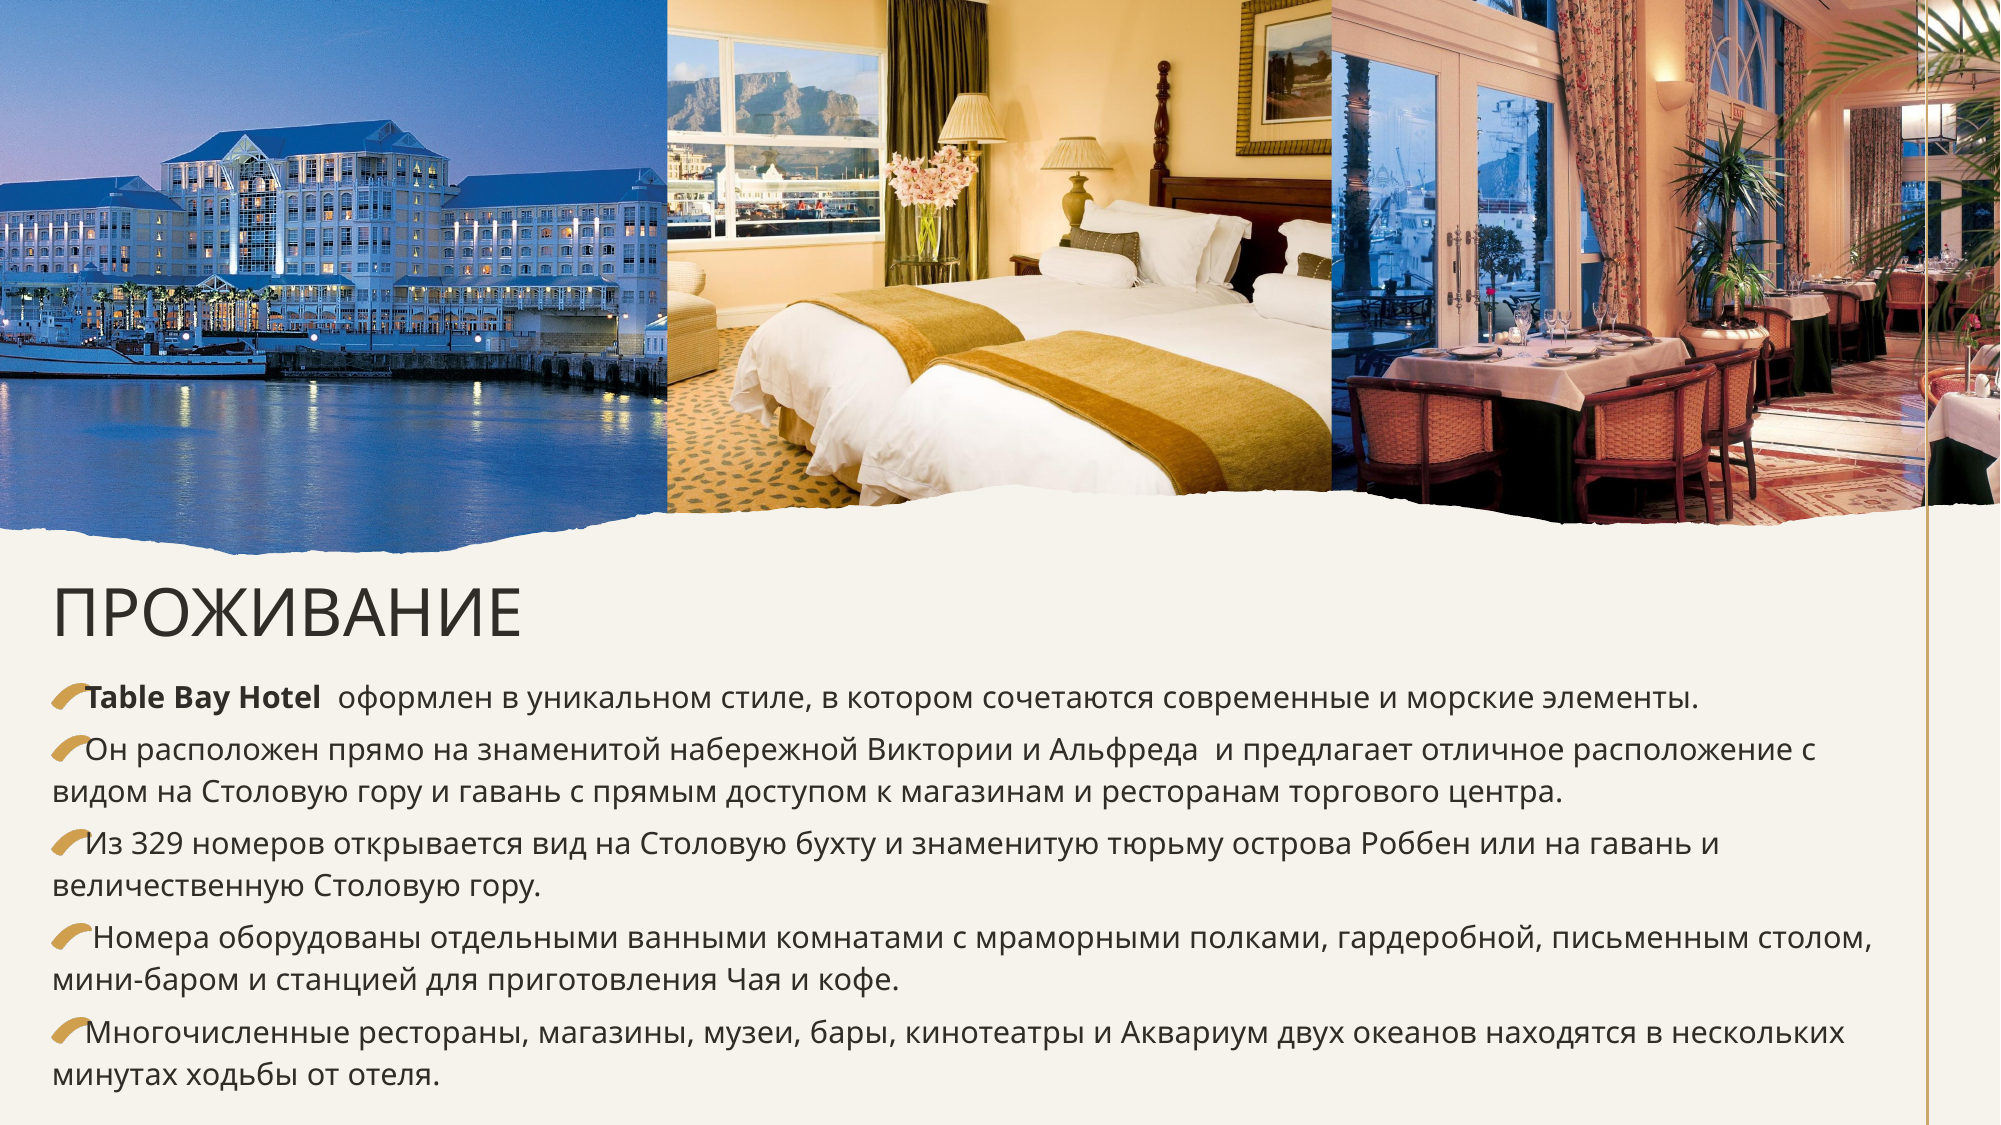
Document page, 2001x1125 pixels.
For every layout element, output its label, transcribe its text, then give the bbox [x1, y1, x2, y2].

picture [51, 735, 92, 762]
picture [51, 829, 92, 856]
picture [51, 1017, 92, 1044]
list Table Bay Hotel оформлен в уникальном стиле, в котором сочетаются современные и морские элементы. Он расположен прямо на знаменитой набережной Виктории и Альфреда и предлагает отличное расположение с видом на Столовую гору и гавань с прямым доступом к магазинам и ресторанам торгового центра. Из 329 номеров открывается вид на Столовую бухту и знаменитую тюрьму острова Роббен или на гавань и величественную Столовую гору. Номера оборудованы отдельными ванными комнатами с мраморными полками, гардеробной, письменным столом, мини-баром и станцией для приготовления Чая и кофе. Многочисленные рестораны, магазины, музеи, бары, кинотеатры и Аквариум двух океанов находятся в нескольких минутах ходьбы от отеля. [36, 665, 1905, 1103]
picture [51, 923, 92, 950]
title ПРОЖИВАНИЕ [36, 562, 1544, 658]
picture [0, 0, 2000, 556]
picture [51, 683, 92, 710]
